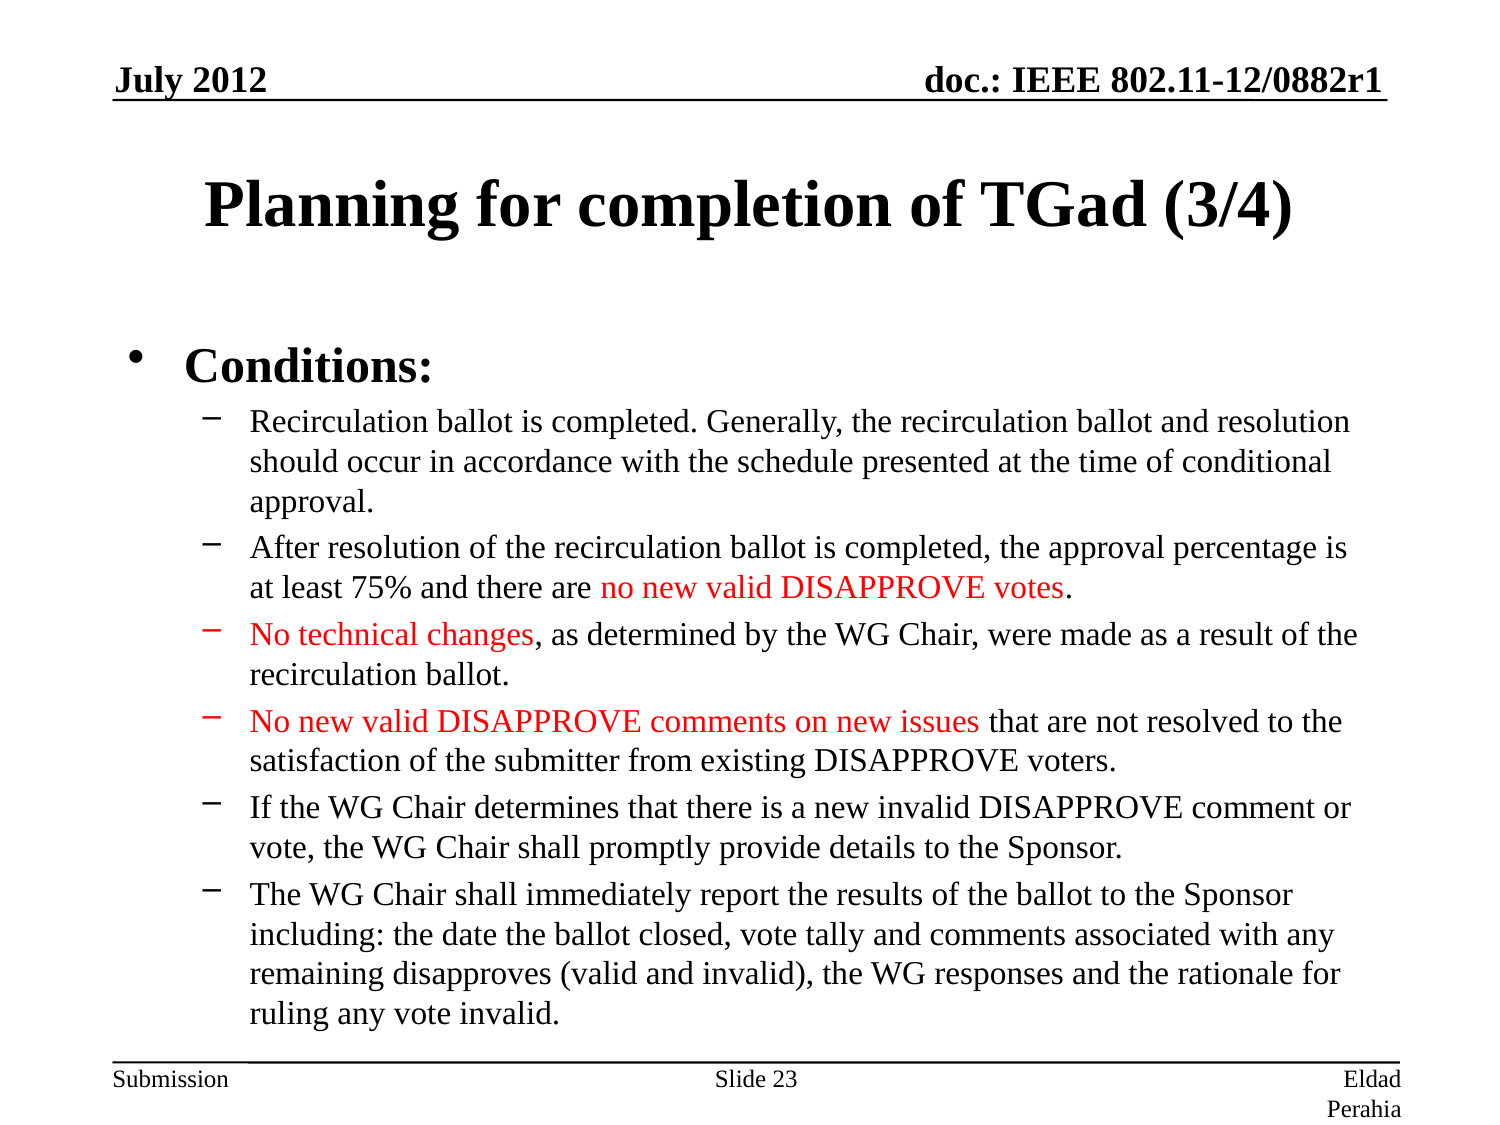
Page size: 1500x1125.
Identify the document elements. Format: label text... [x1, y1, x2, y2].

footer Eldad Perahia, Intel Corporation [1324, 1061, 1402, 1093]
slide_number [114, 54, 270, 101]
list Conditions: Recirculation ballot is completed. Generally, the recirculation ballot and resolution should occur in accordance with the schedule presented at the time of conditional approval. After resolution of the recirculation ballot is completed, the approval percentage is at least 75% and there are no new valid DISAPPROVE votes. No technical changes, as determined by the WG Chair, were made as a result of the recirculation ballot. No new valid DISAPPROVE comments on new issues that are not resolved to the satisfaction of the submitter from existing DISAPPROVE voters. If the WG Chair determines that there is a new invalid DISAPPROVE comment or vote, the WG Chair shall promptly provide details to the Sponsor. The WG Chair shall immediately report the results of the ballot to the Sponsor including: the date the ballot closed, vote tally and comments associated with any remaining disapproves (valid and invalid), the WG responses and the rationale for ruling any vote invalid. [112, 324, 1388, 1001]
title Planning for completion of TGad (3/4) [112, 112, 1388, 288]
slide_number Slide 23 [712, 1061, 800, 1093]
